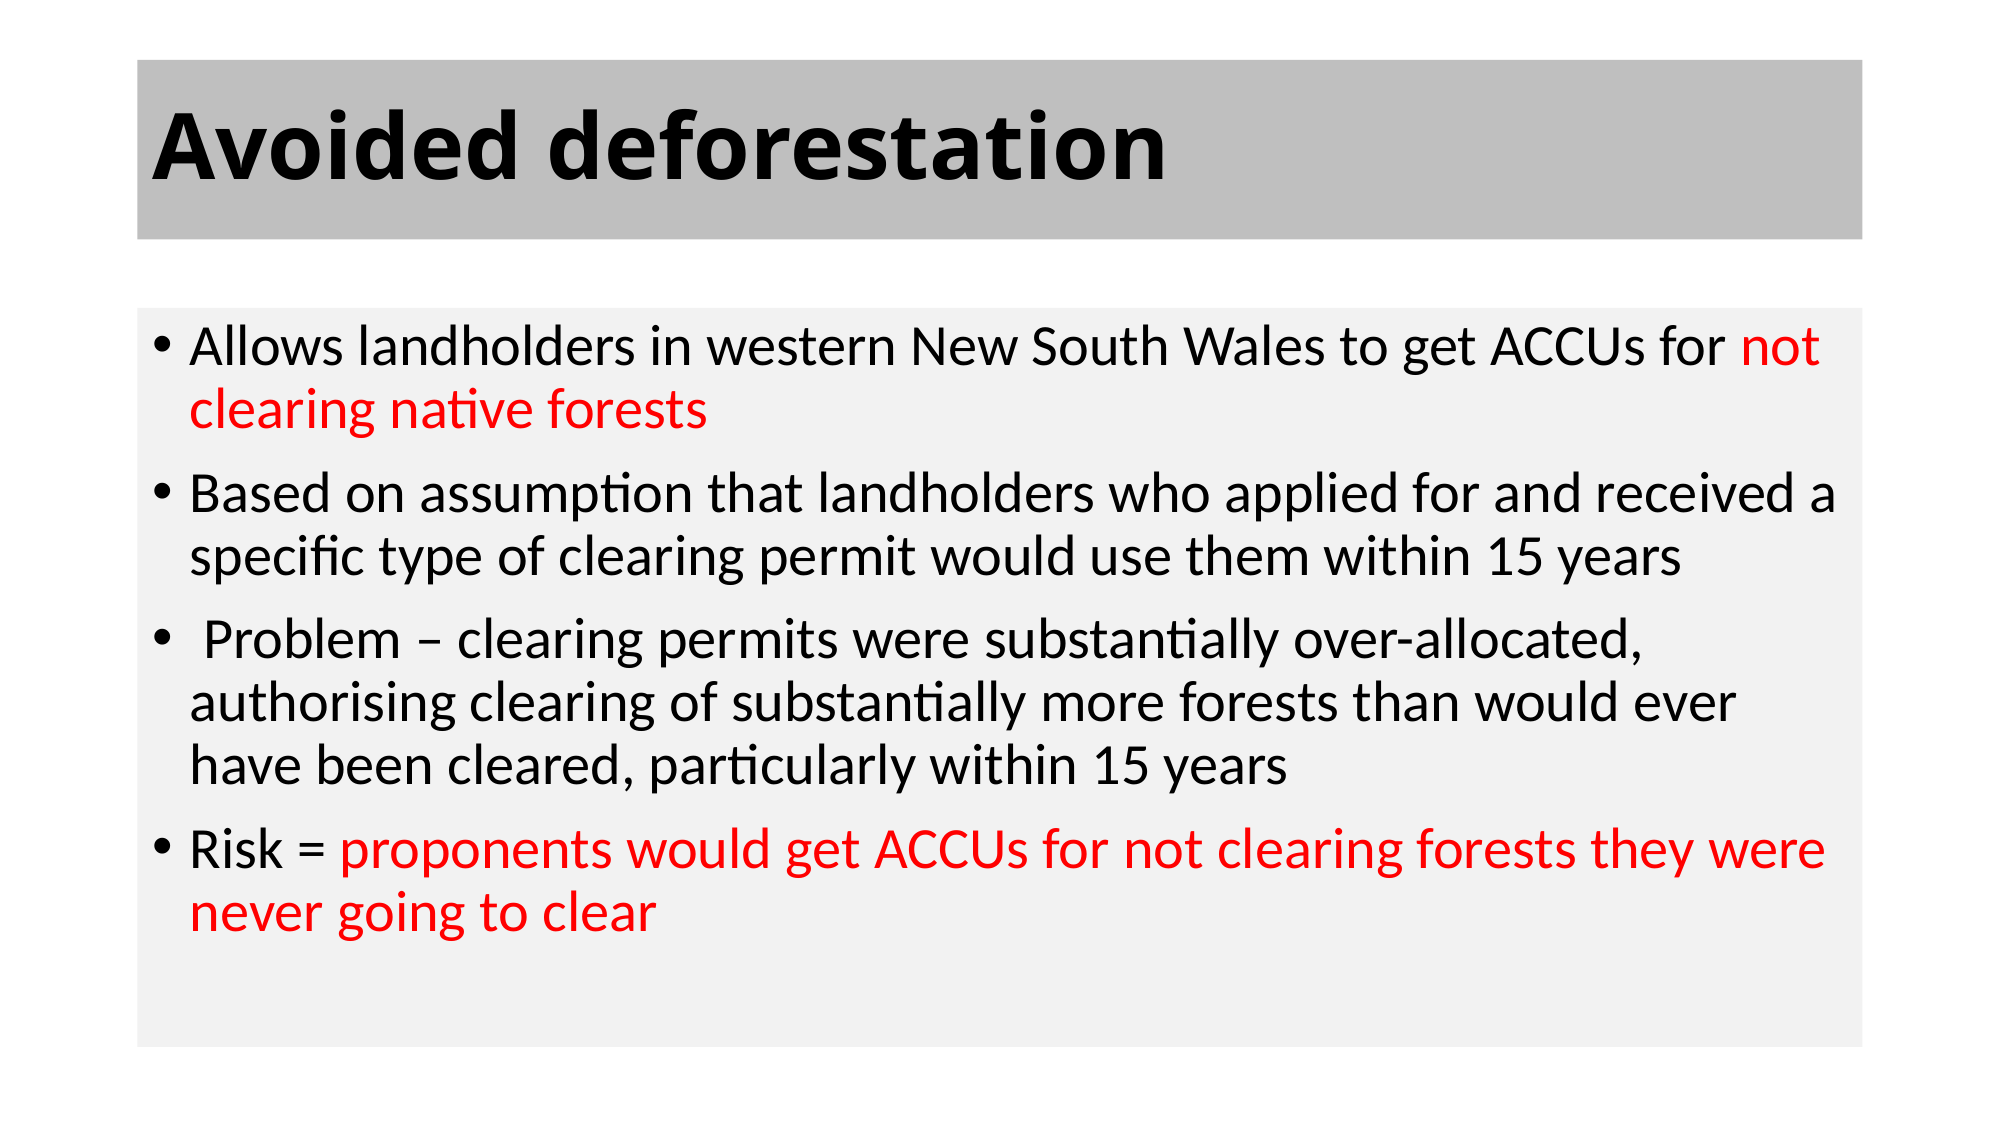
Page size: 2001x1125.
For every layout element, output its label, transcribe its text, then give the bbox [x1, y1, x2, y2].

title Avoided deforestation [137, 59, 1863, 240]
list Allows landholders in western New South Wales to get ACCUs for not clearing native forests Based on assumption that landholders who applied for and received a specific type of clearing permit would use them within 15 years Problem – clearing permits were substantially over-allocated, authorising clearing of substantially more forests than would ever have been cleared, particularly within 15 years Risk = proponents would get ACCUs for not clearing forests they were never going to clear [137, 307, 1863, 1047]
